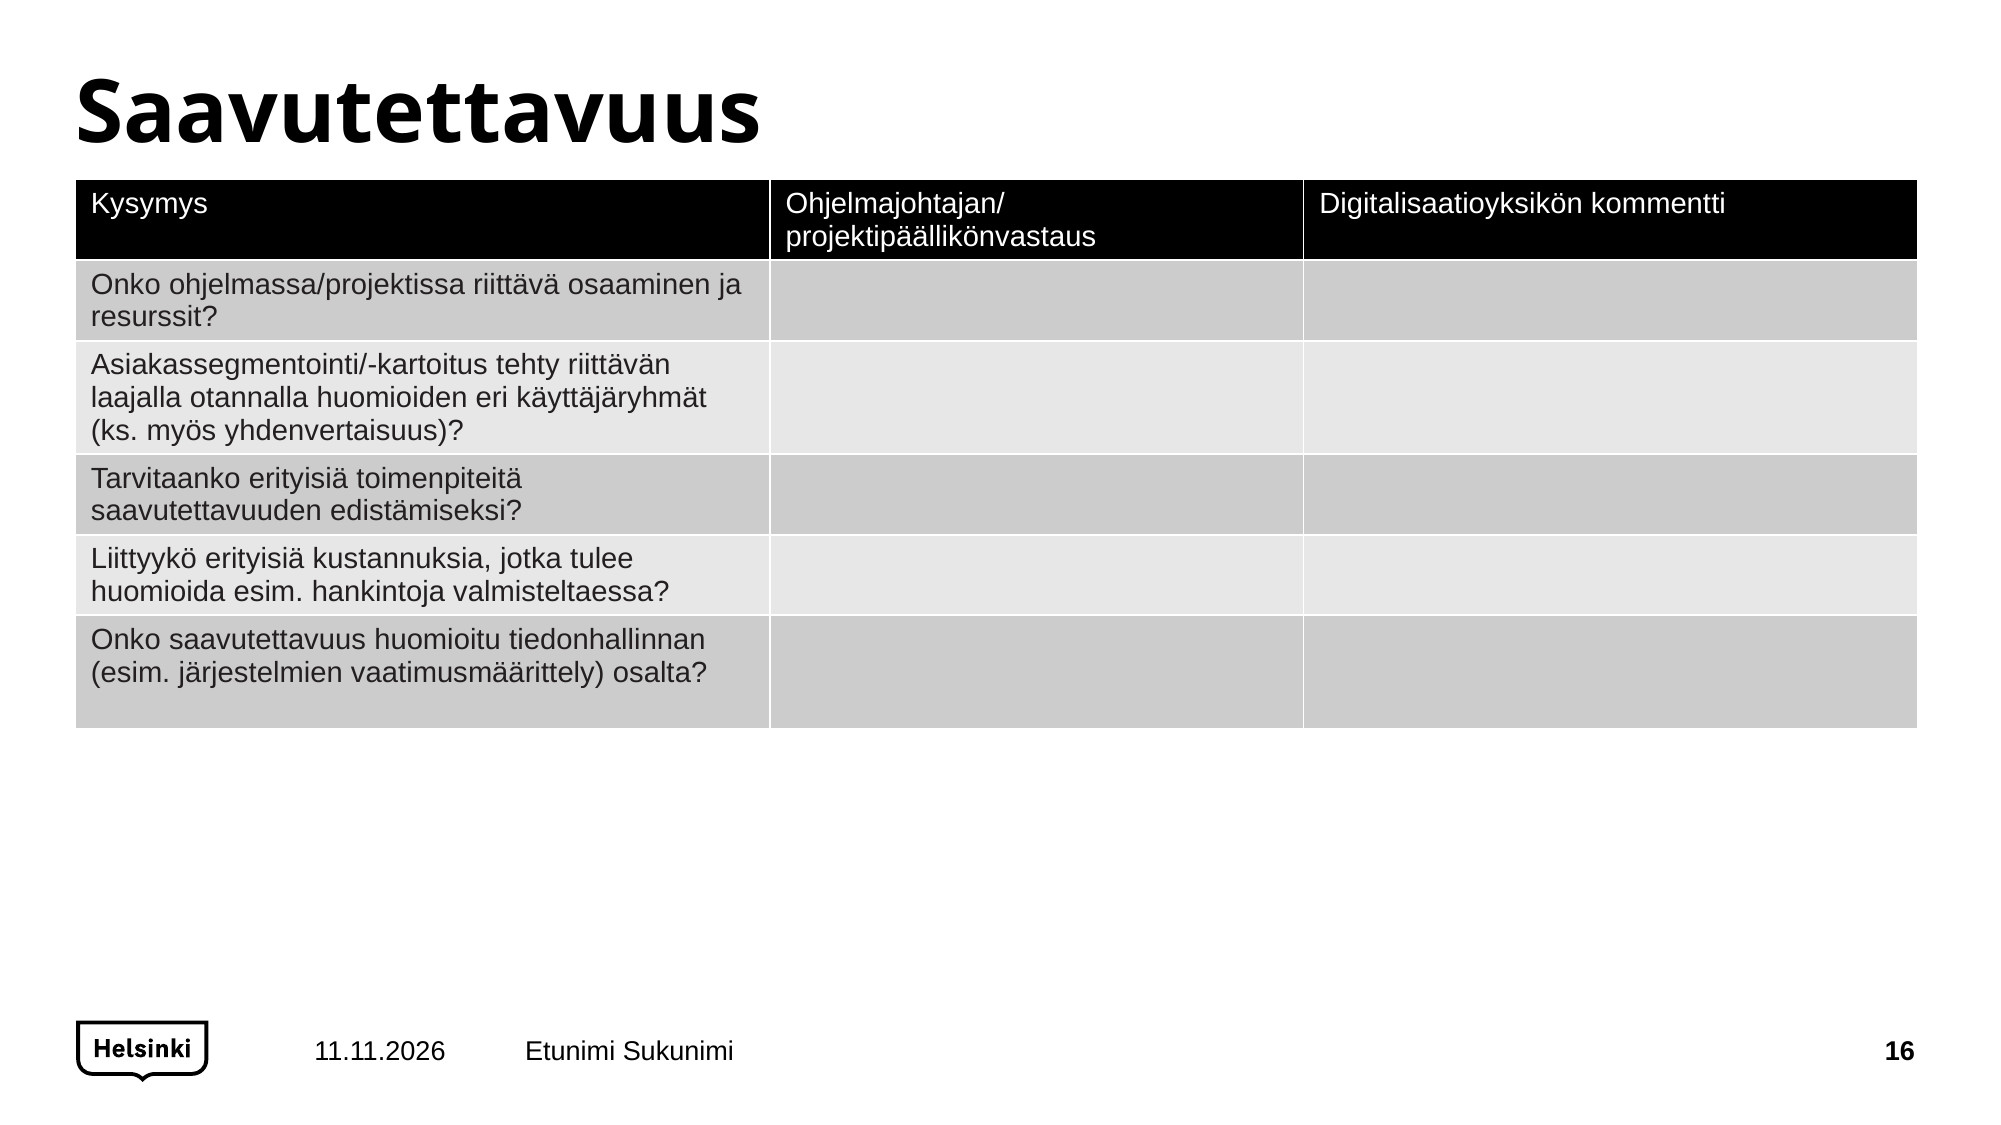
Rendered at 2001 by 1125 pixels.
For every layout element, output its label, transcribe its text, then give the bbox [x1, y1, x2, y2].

table_cell Tarvitaanko erityisiä toimenpiteitä saavutettavuuden edistämiseksi? [76, 455, 769, 534]
table_cell Asiakassegmentointi/-kartoitus tehty riittävän laajalla otannalla huomioiden eri käyttäjäryhmät (ks. myös yhdenvertaisuus)? [76, 342, 769, 453]
table_cell [771, 616, 1303, 728]
title Saavutettavuus [75, 66, 1918, 179]
table_cell [771, 536, 1303, 614]
table_cell [1304, 342, 1917, 453]
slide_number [272, 1028, 487, 1071]
table_header Ohjelmajohtajan/projektipäällikönvastaus [771, 180, 1303, 259]
table_header Digitalisaatioyksikön kommentti [1304, 180, 1917, 259]
table_cell Onko ohjelmassa/projektissa riittävä osaaminen ja resurssit? [76, 261, 769, 340]
table_cell [1304, 455, 1917, 534]
table_cell [1304, 261, 1917, 340]
table_cell [771, 342, 1303, 453]
table_cell [1304, 616, 1917, 728]
table_cell Liittyykö erityisiä kustannuksia, jotka tulee huomioida esim. hankintoja valmisteltaessa? [76, 536, 769, 614]
footer Etunimi Sukunimi [525, 1028, 1201, 1071]
table_cell [1304, 536, 1917, 614]
table_header Kysymys [76, 180, 769, 259]
table_cell [771, 261, 1303, 340]
slide_number 16 [1712, 1028, 1916, 1071]
table_cell [771, 455, 1303, 534]
table_cell Onko saavutettavuus huomioitu tiedonhallinnan (esim. järjestelmien vaatimusmäärittely) osalta? [76, 616, 769, 728]
